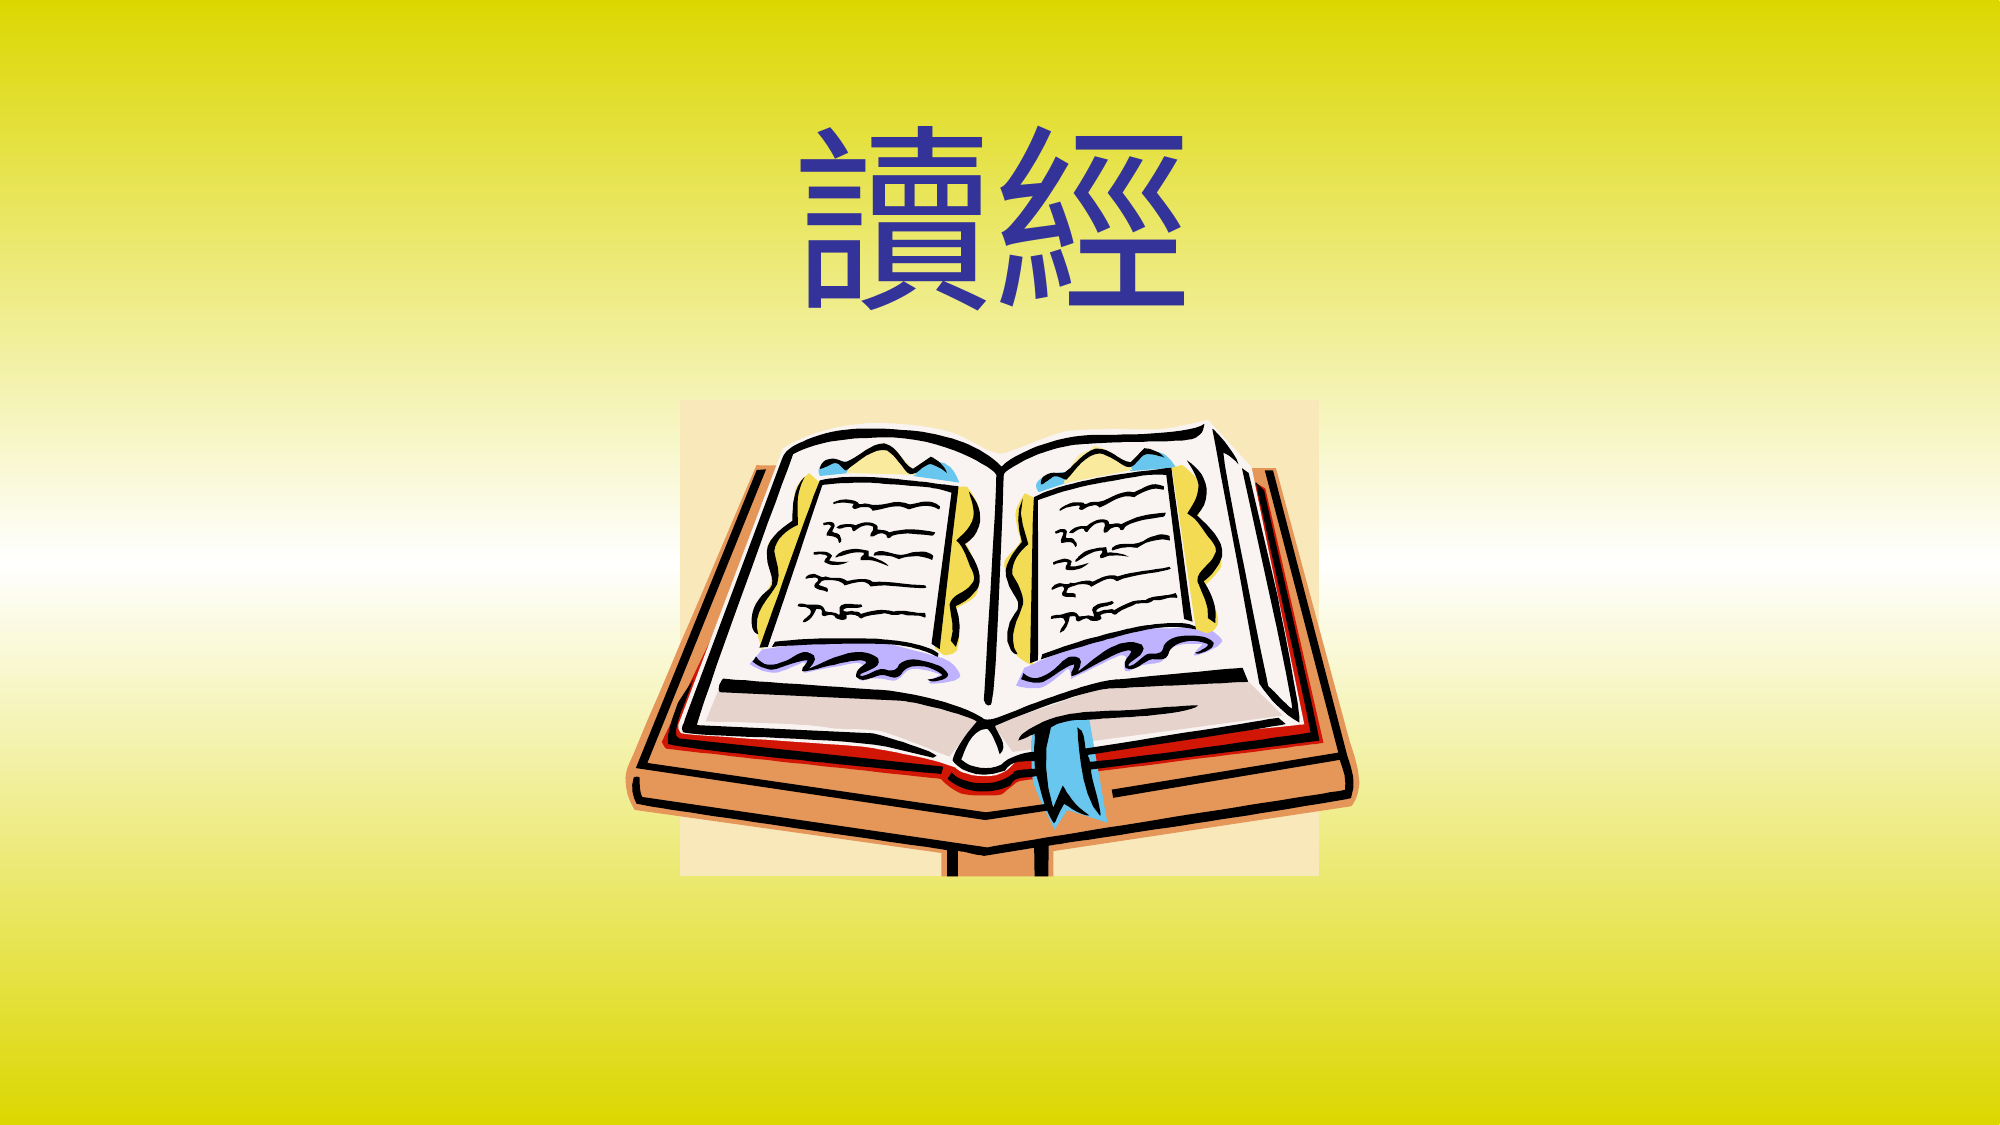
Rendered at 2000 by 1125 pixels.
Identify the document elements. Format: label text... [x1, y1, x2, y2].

picture [624, 399, 1360, 877]
text_box 讀經 [387, 87, 1600, 343]
